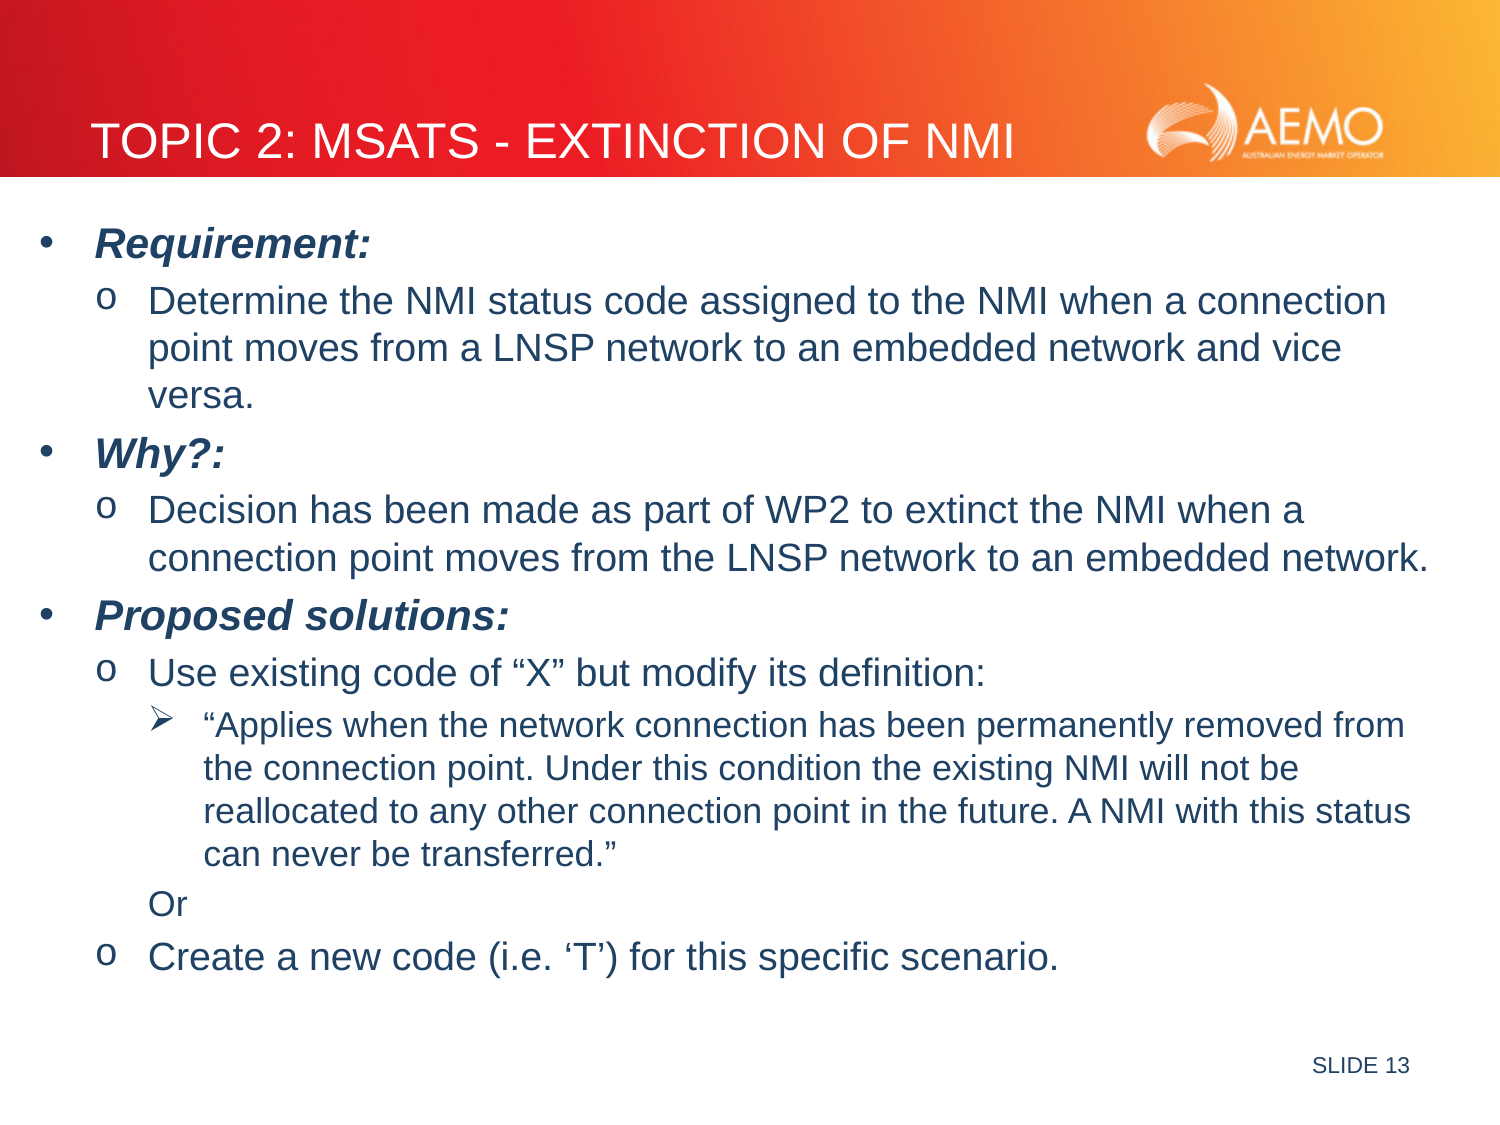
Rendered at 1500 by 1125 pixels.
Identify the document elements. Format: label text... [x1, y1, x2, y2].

picture [0, 0, 1500, 177]
list Requirement: Determine the NMI status code assigned to the NMI when a connection point moves from a LNSP network to an embedded network and vice versa. Why?: Decision has been made as part of WP2 to extinct the NMI when a connection point moves from the LNSP network to an embedded network. Proposed solutions: Use existing code of “X” but modify its definition: “Applies when the network connection has been permanently removed from the connection point. Under this condition the existing NMI will not be reallocated to any other connection point in the future. A NMI with this status can never be transferred.” Or Create a new code (i.e. ‘T’) for this specific scenario. [24, 208, 1467, 1000]
title TOPIC 2: MSATS - extinction of nmi [75, 35, 1137, 176]
